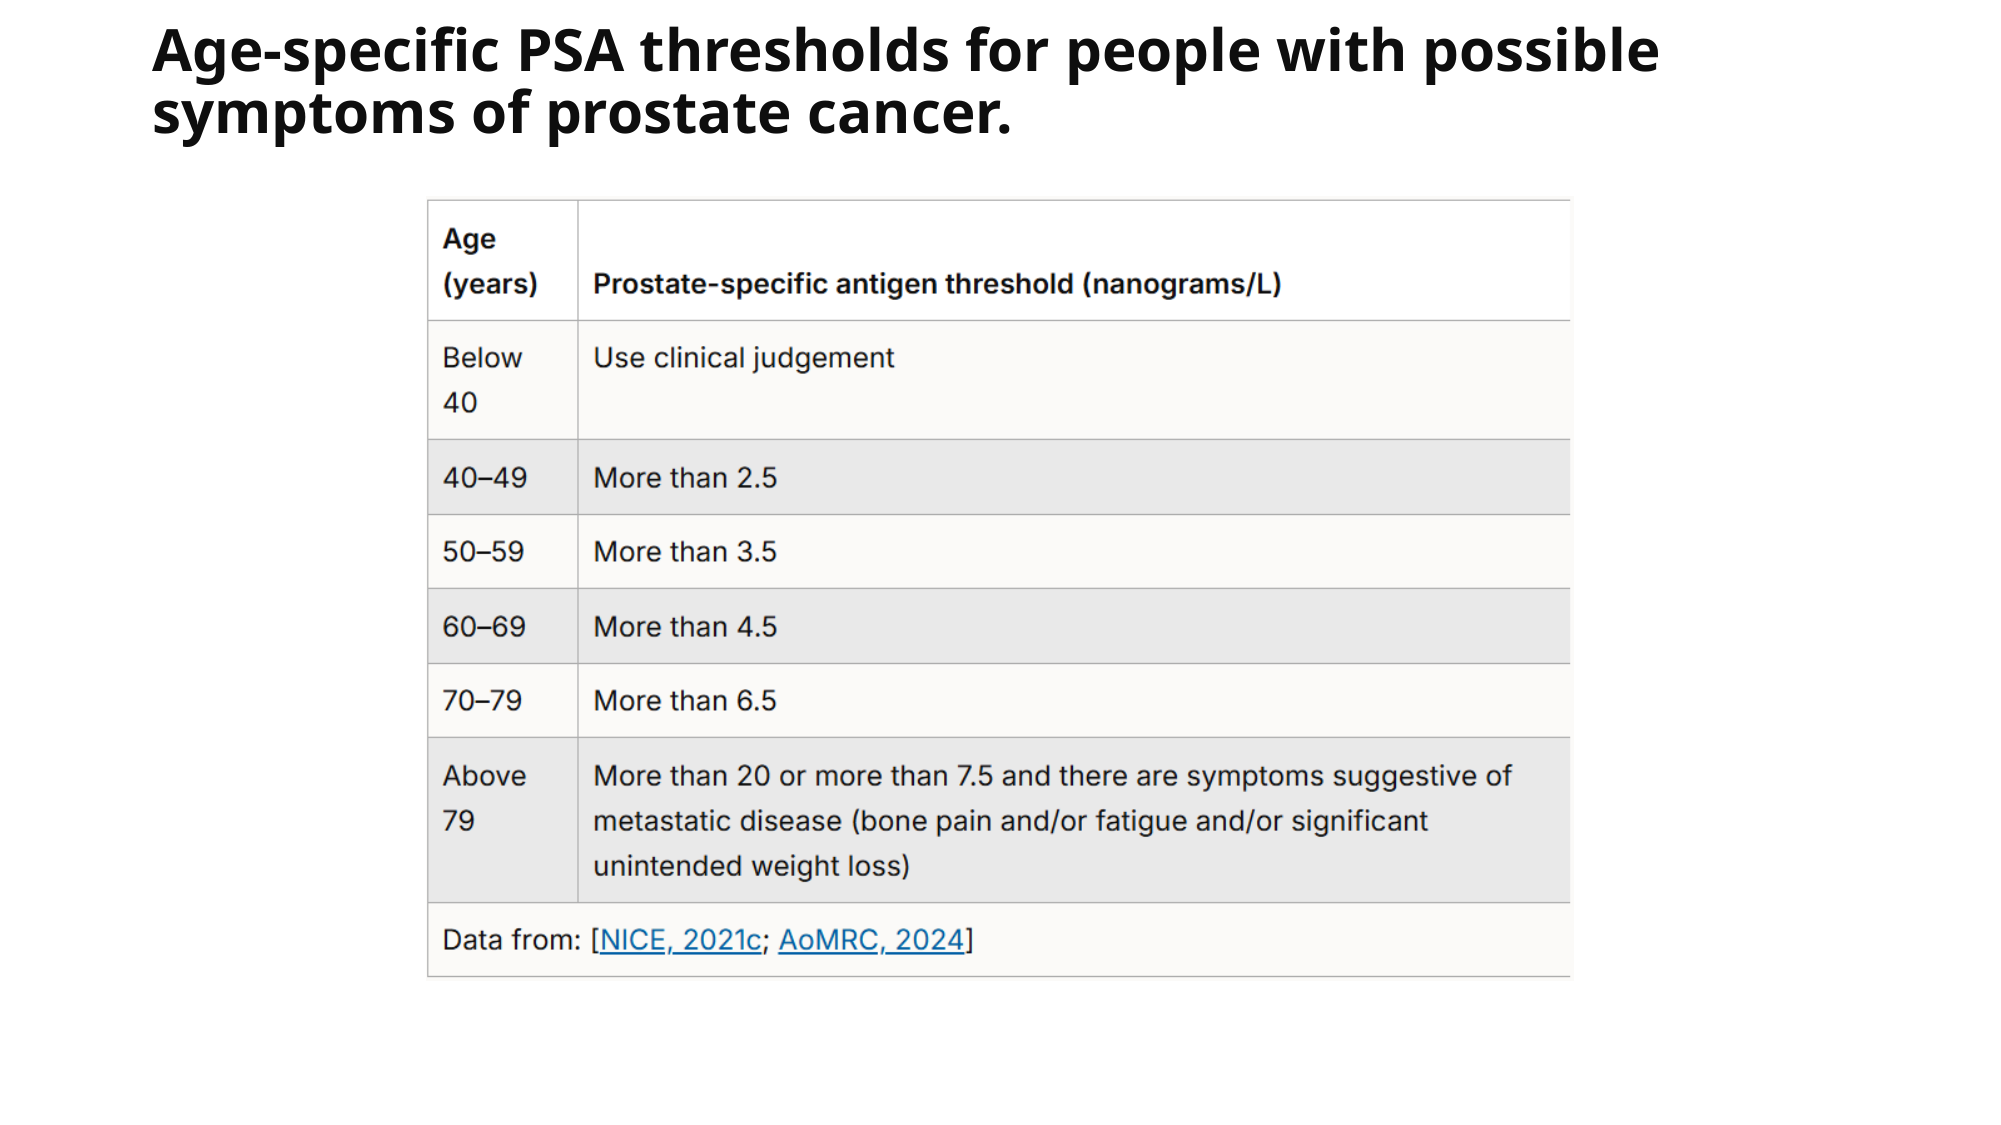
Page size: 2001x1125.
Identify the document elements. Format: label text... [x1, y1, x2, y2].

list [426, 196, 1574, 982]
title Age-specific PSA thresholds for people with possible symptoms of prostate cancer. [137, 3, 1863, 165]
